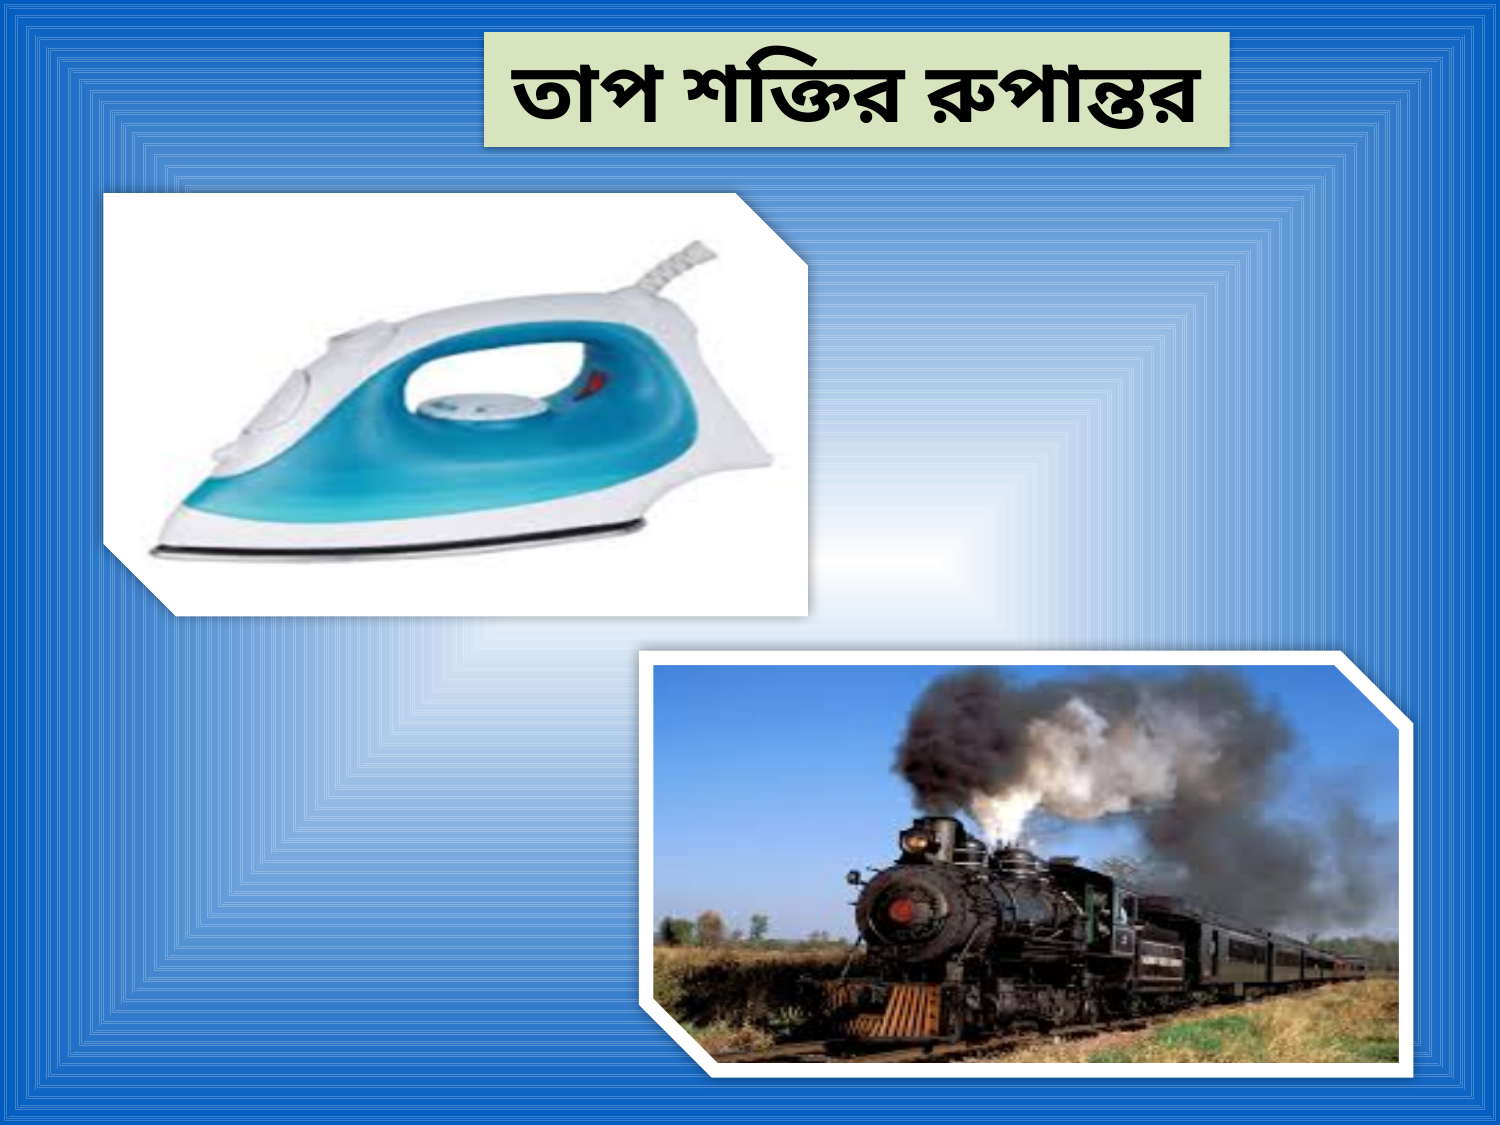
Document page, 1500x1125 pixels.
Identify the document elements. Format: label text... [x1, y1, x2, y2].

picture [110, 200, 801, 610]
text_box তাপ শক্তির রুপান্তর [484, 32, 1230, 147]
picture [645, 657, 1407, 1071]
